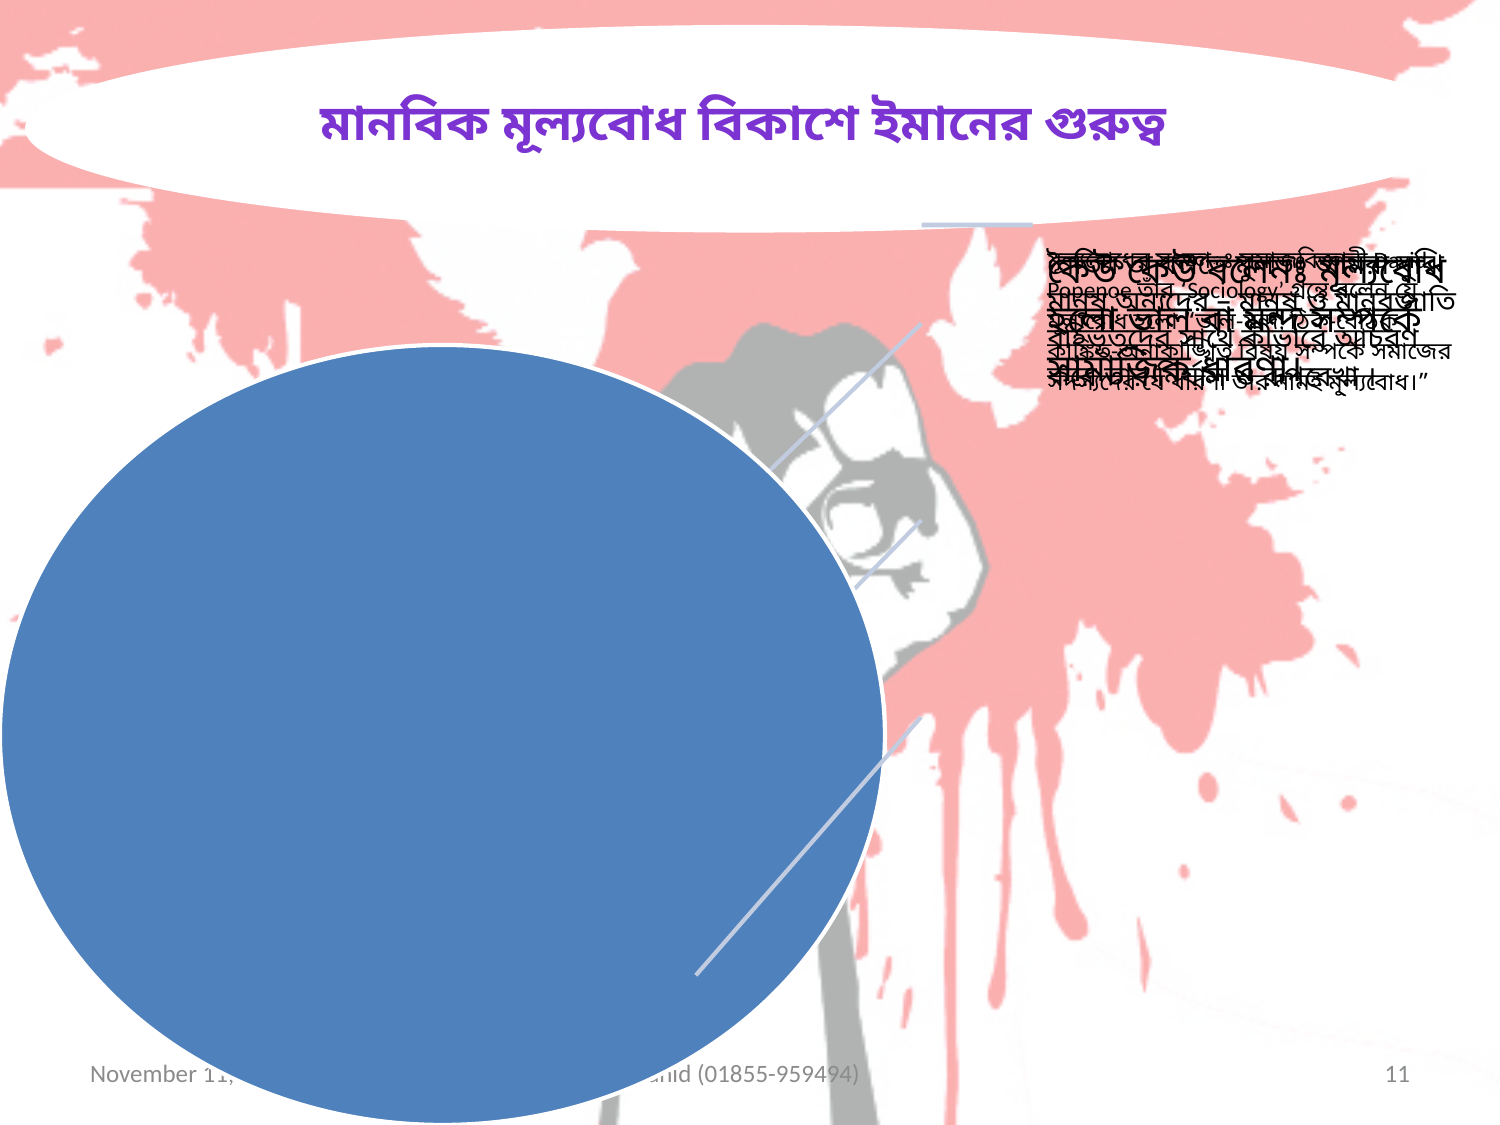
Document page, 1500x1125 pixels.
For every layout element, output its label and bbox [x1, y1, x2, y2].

list [0, 224, 1476, 1125]
text_box [24, 24, 1476, 224]
